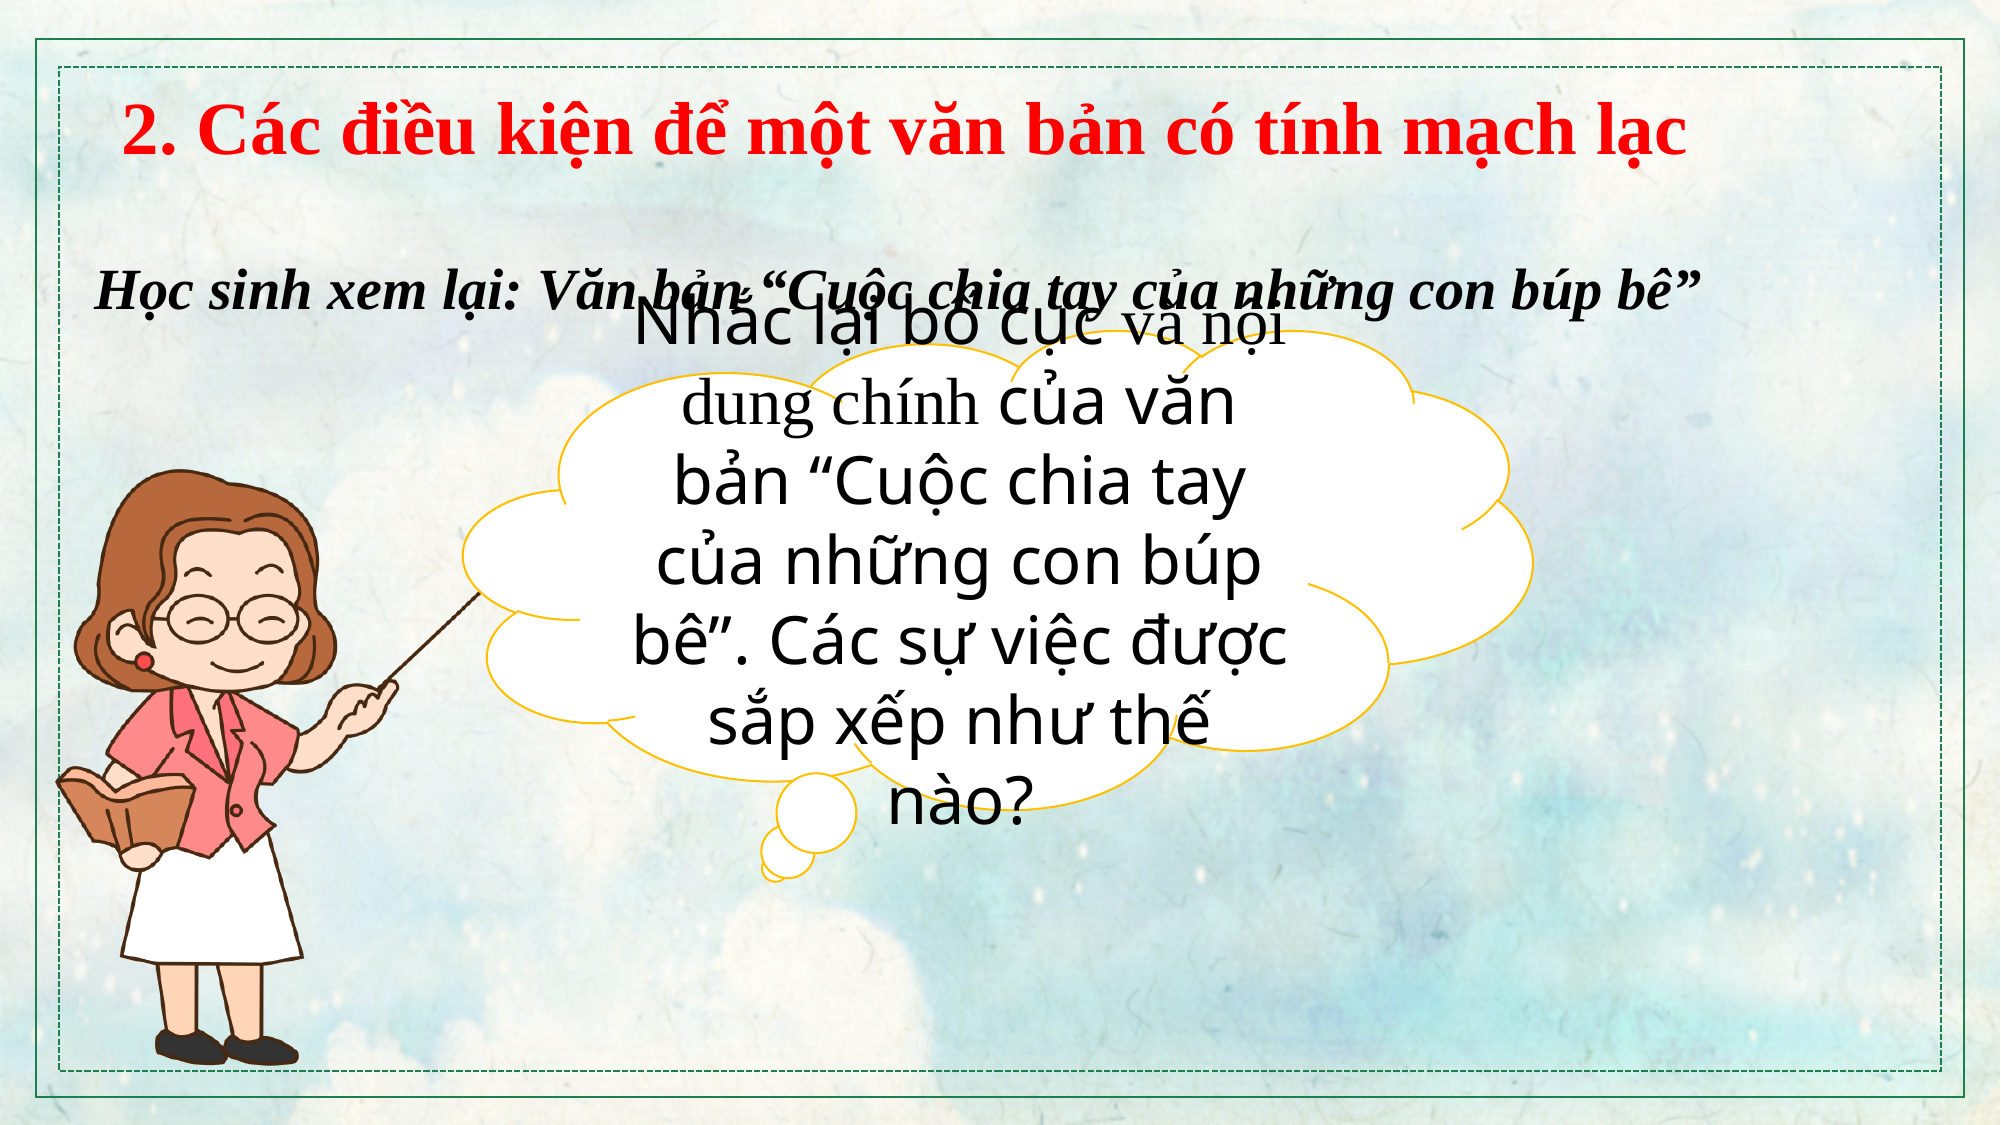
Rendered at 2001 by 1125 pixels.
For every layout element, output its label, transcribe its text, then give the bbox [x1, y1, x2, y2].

picture [0, 0, 2000, 1125]
text_box 2. Các điều kiện để một văn bản có tính mạch lạc [106, 71, 1704, 177]
text_box Học sinh xem lại: Văn bản “Cuộc chia tay của những con búp bê” [79, 243, 1718, 329]
text_box Nhắc lại bố cục và nội dung chính của văn bản “Cuộc chia tay của những con búp bê”. Các sự việc được sắp xếp như thế nào? [541, 329, 1534, 883]
